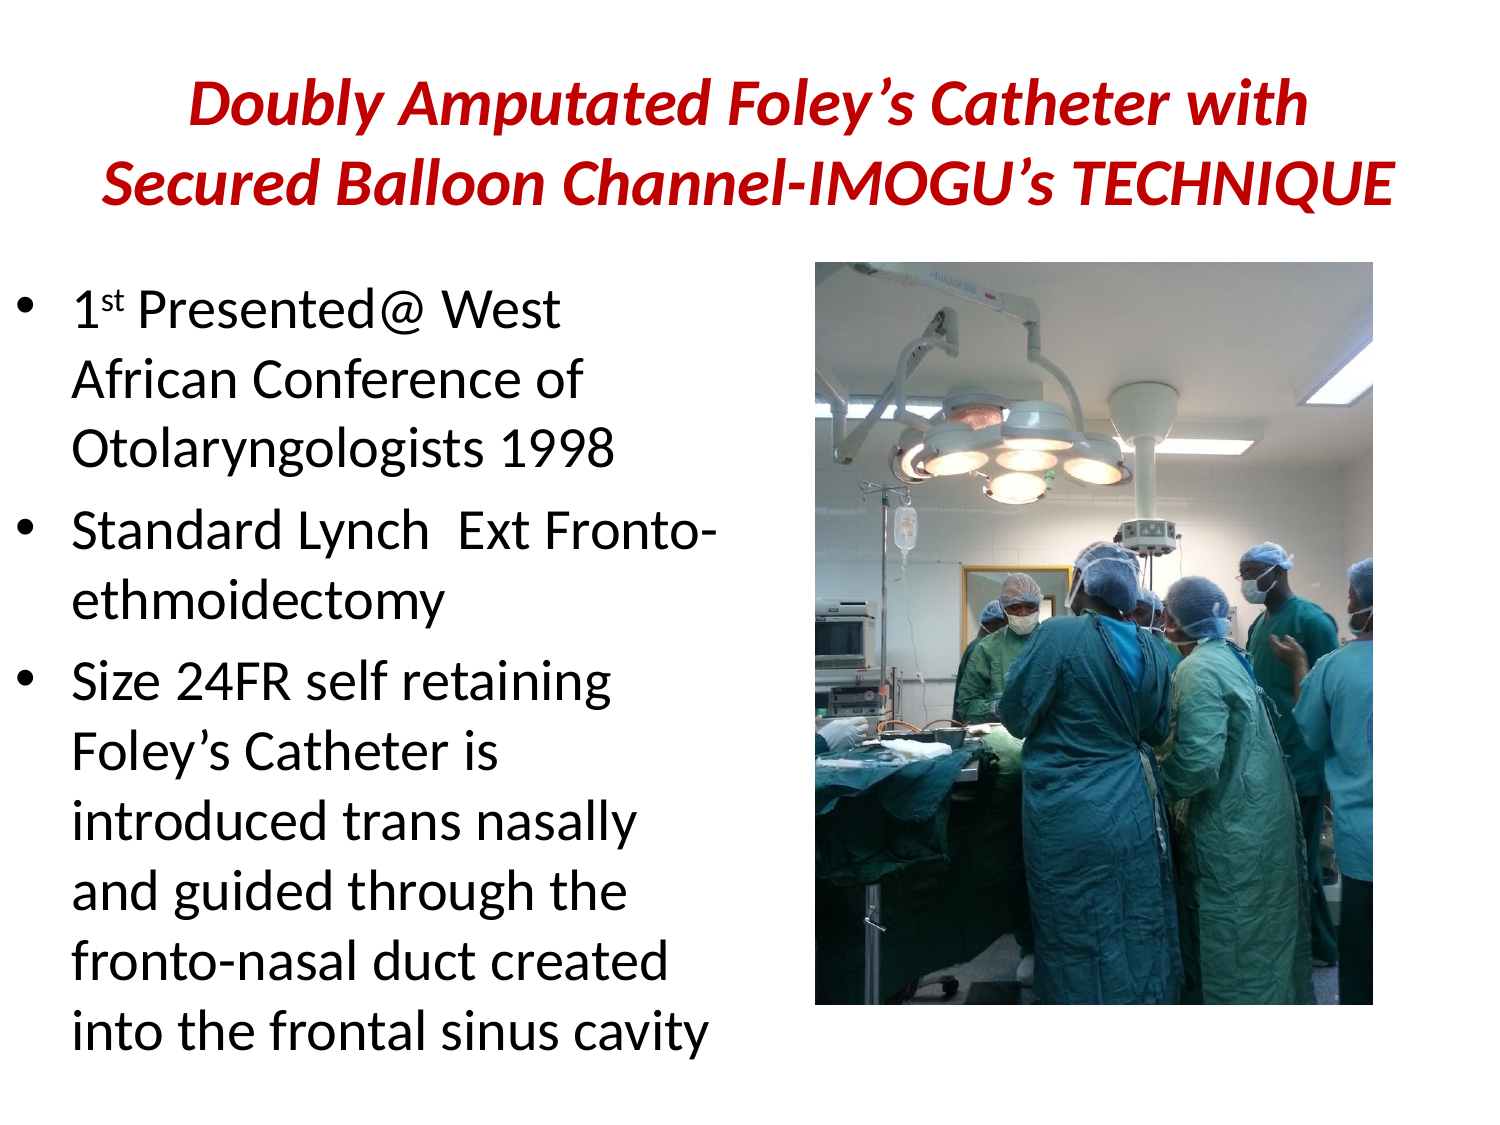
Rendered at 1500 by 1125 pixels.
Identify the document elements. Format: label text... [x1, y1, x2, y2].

list 1st Presented@ West African Conference of Otolaryngologists 1998 Standard Lynch Ext Fronto-ethmoidectomy Size 24FR self retaining Foley’s Catheter is introduced trans nasally and guided through the fronto-nasal duct created into the frontal sinus cavity [0, 262, 750, 1071]
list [815, 262, 1373, 1006]
title Doubly Amputated Foley’s Catheter with Secured Balloon Channel-IMOGU’s TECHNIQUE [75, 45, 1425, 233]
